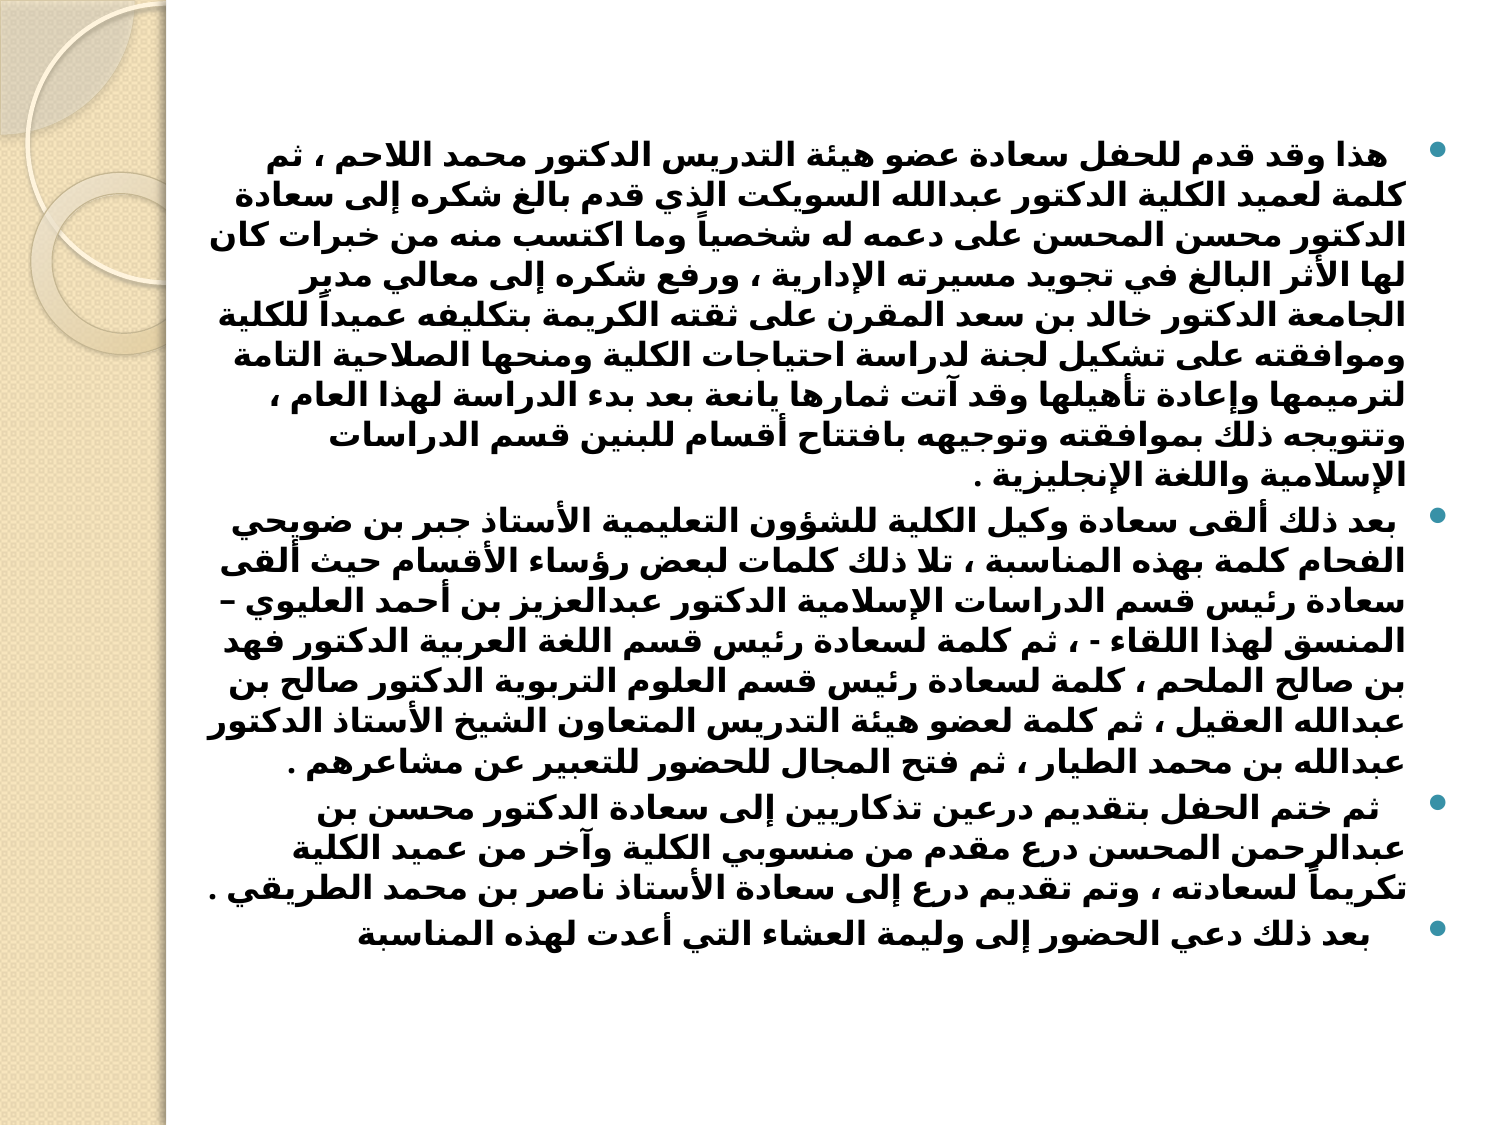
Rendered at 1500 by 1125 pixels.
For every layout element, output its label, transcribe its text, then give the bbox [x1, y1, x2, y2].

list هذا وقد قدم للحفل سعادة عضو هيئة التدريس الدكتور محمد اللاحم ، ثم كلمة لعميد الكلية الدكتور عبدالله السويكت الذي قدم بالغ شكره إلى سعادة الدكتور محسن المحسن على دعمه له شخصياً وما اكتسب منه من خبرات كان لها الأثر البالغ في تجويد مسيرته الإدارية ، ورفع شكره إلى معالي مدير الجامعة الدكتور خالد بن سعد المقرن على ثقته الكريمة بتكليفه عميداً للكلية وموافقته على تشكيل لجنة لدراسة احتياجات الكلية ومنحها الصلاحية التامة لترميمها وإعادة تأهيلها وقد آتت ثمارها يانعة بعد بدء الدراسة لهذا العام ، وتتويجه ذلك بموافقته وتوجيهه بافتتاح أقسام للبنين قسم الدراسات الإسلامية واللغة الإنجليزية . بعد ذلك ألقى سعادة وكيل الكلية للشؤون التعليمية الأستاذ جبر بن ضويحي الفحام كلمة بهذه المناسبة ، تلا ذلك كلمات لبعض رؤساء الأقسام حيث ألقى سعادة رئيس قسم الدراسات الإسلامية الدكتور عبدالعزيز بن أحمد العليوي – المنسق لهذا اللقاء - ، ثم كلمة لسعادة رئيس قسم اللغة العربية الدكتور فهد بن صالح الملحم ، كلمة لسعادة رئيس قسم العلوم التربوية الدكتور صالح بن عبدالله العقيل ، ثم كلمة لعضو هيئة التدريس المتعاون الشيخ الأستاذ الدكتور عبدالله بن محمد الطيار ، ثم فتح المجال للحضور للتعبير عن مشاعرهم . ثم ختم الحفل بتقديم درعين تذكاريين إلى سعادة الدكتور محسن بن عبدالرحمن المحسن درع مقدم من منسوبي الكلية وآخر من عميد الكلية تكريماً لسعادته ، وتم تقديم درع إلى سعادة الأستاذ ناصر بن محمد الطريقي . بعد ذلك دعي الحضور إلى وليمة العشاء التي أعدت لهذه المناسبة [183, 125, 1466, 1047]
